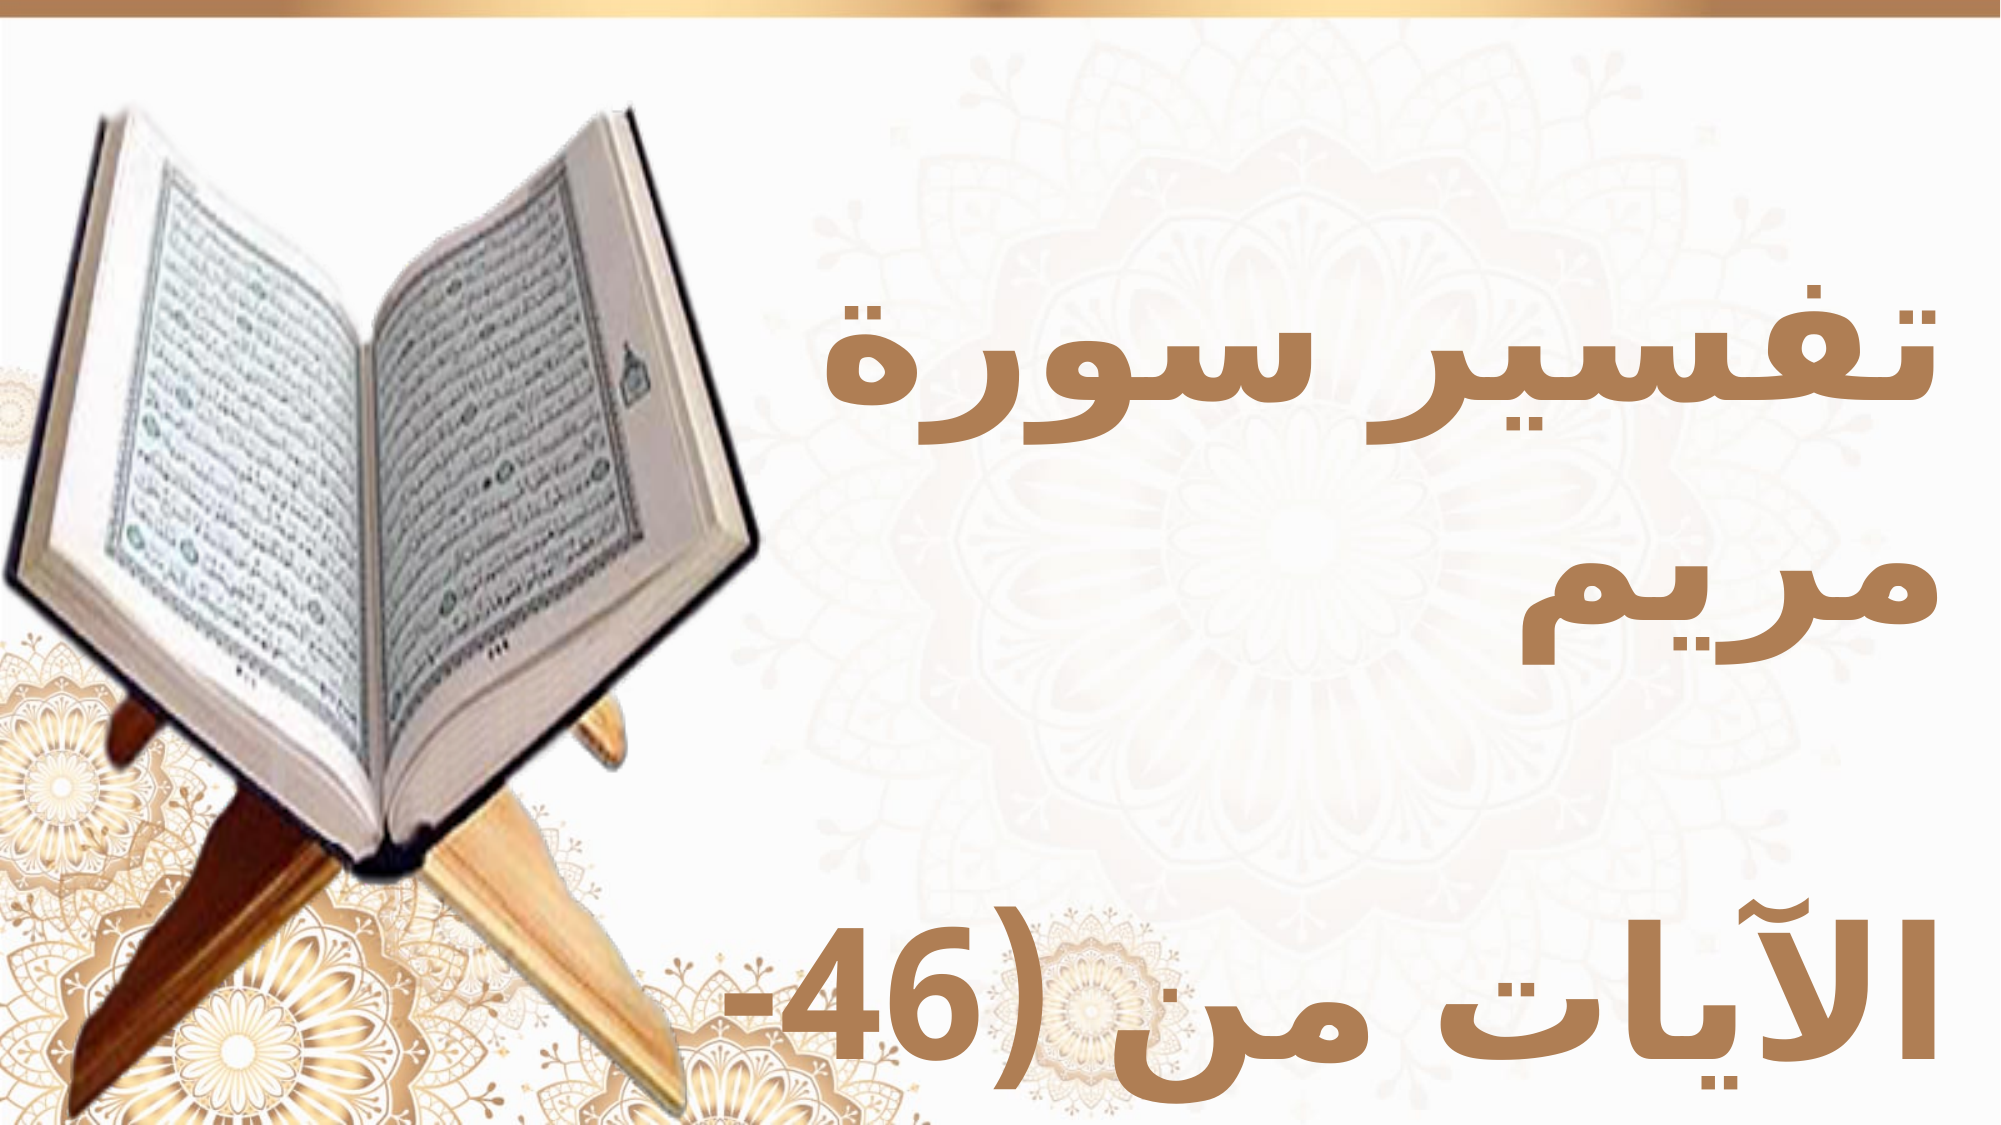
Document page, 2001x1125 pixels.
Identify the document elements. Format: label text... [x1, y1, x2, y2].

text_box تفسير سورة مريم الآيات من (46-50) [766, 209, 1966, 1125]
picture [0, 0, 2001, 1125]
